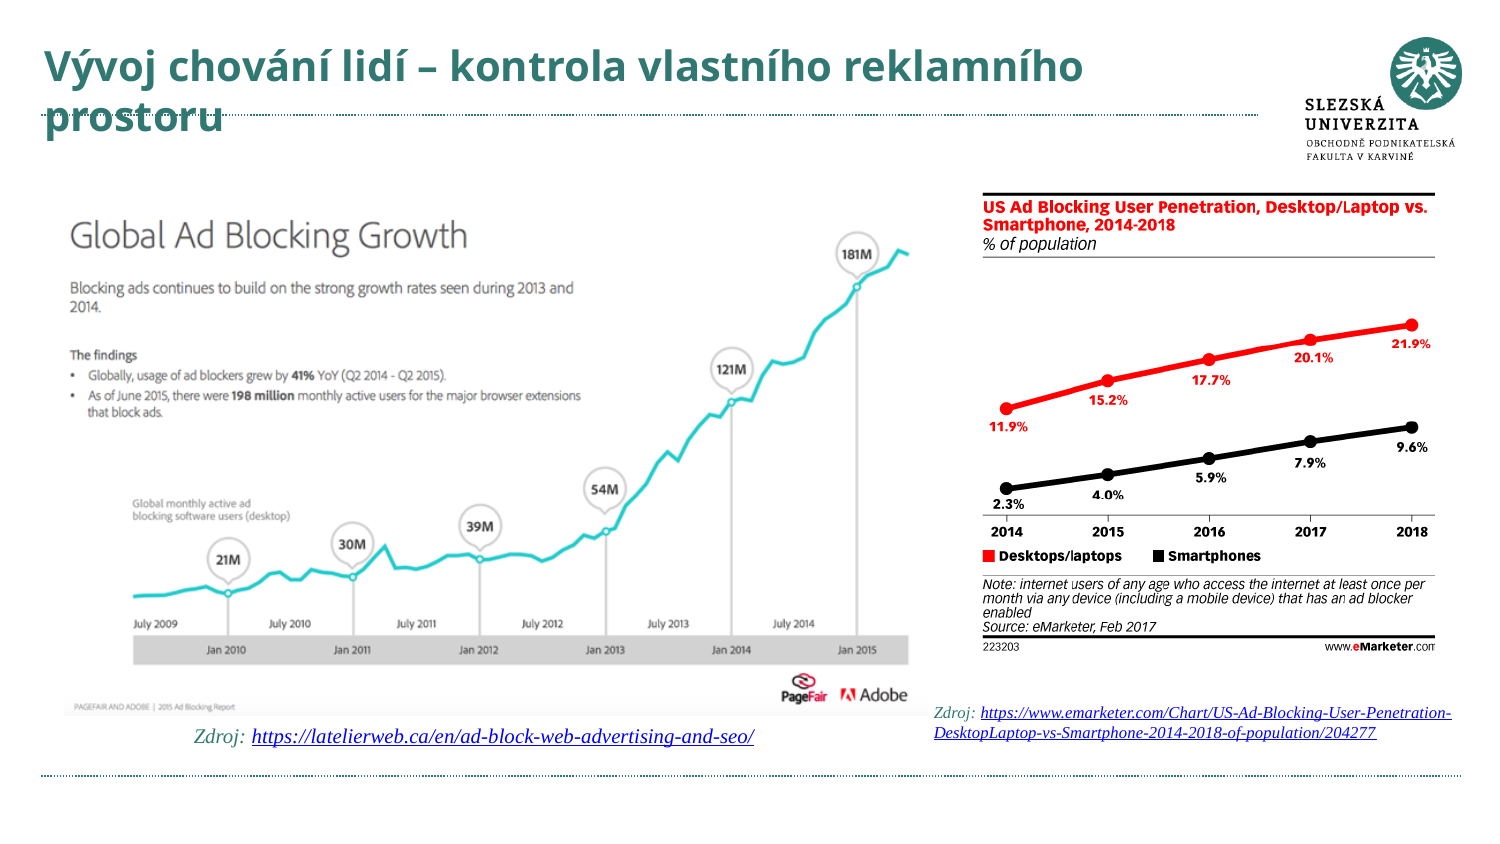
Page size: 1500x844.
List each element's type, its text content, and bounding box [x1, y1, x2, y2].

picture [982, 192, 1435, 652]
text_box Zdroj: https://www.emarketer.com/Chart/US-Ad-Blocking-User-Penetration- DesktopLaptop-vs-Smartphone-2014-2018-of-population/204277 [919, 694, 1498, 769]
text_box Zdroj: https://latelierweb.ca/en/ad-block-web-advertising-and-seo/ [179, 724, 769, 756]
picture [1305, 37, 1462, 160]
title Vývoj chování lidí – kontrola vlastního reklamního prostoru [29, 32, 1117, 116]
picture [64, 197, 928, 716]
